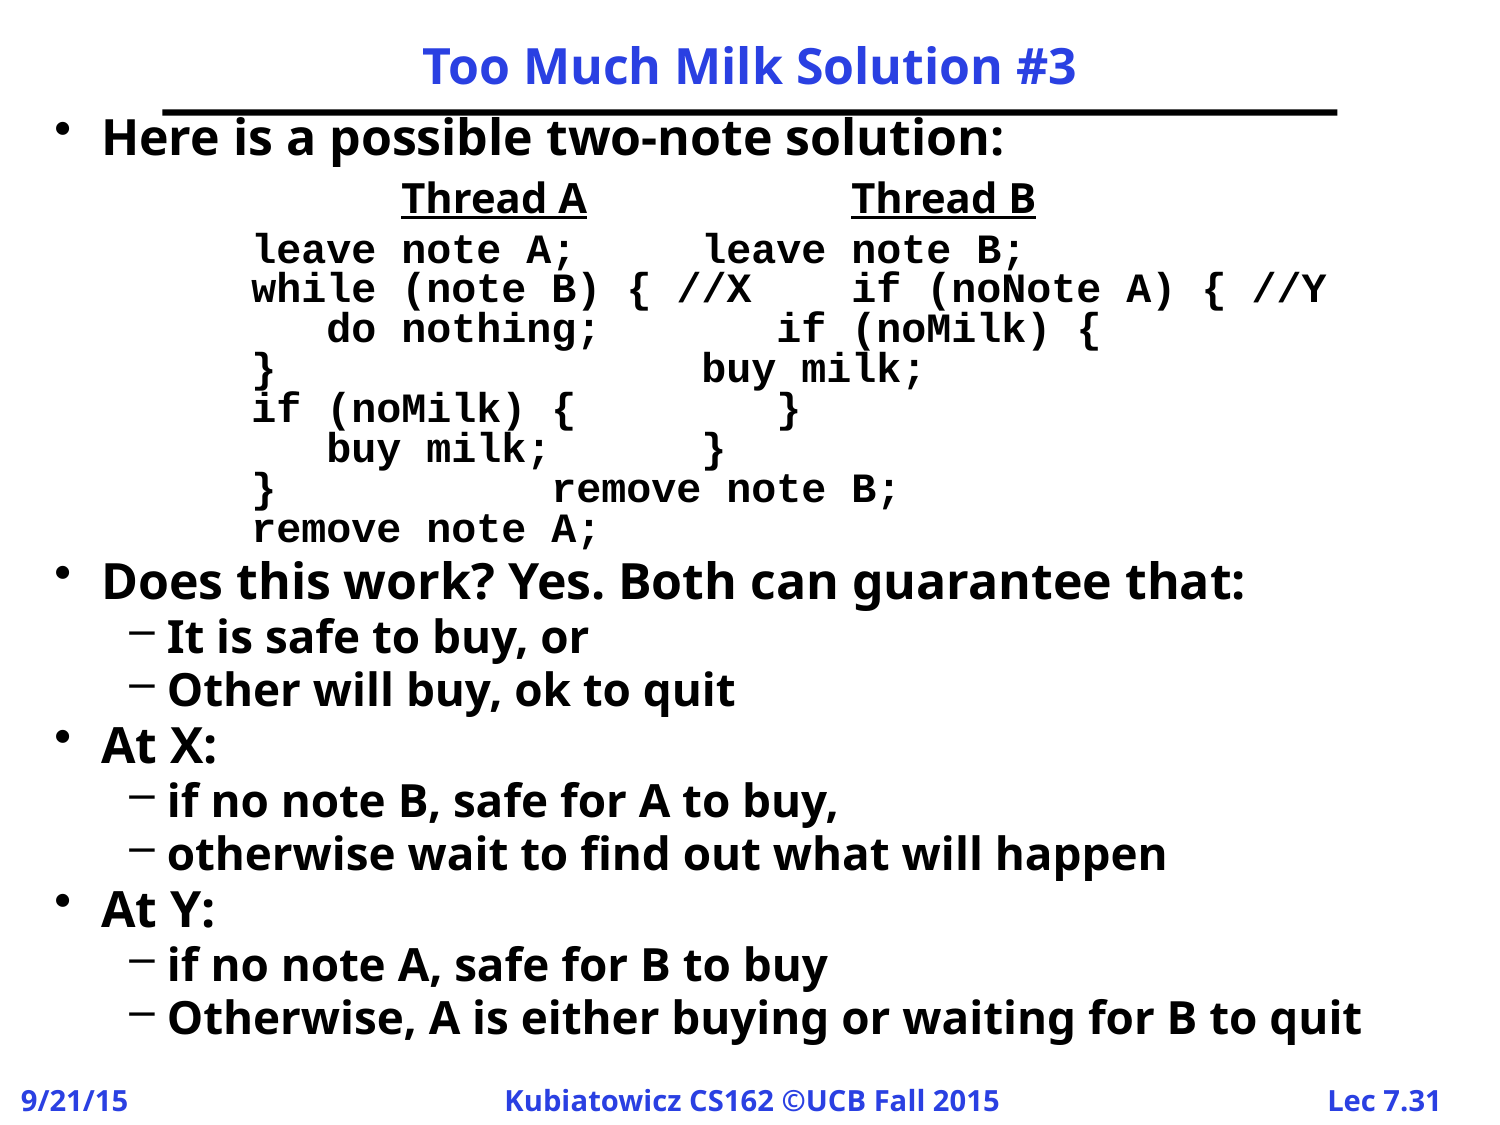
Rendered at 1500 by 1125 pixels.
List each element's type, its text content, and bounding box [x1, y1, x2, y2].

title Too Much Milk Solution #3 [162, 24, 1338, 109]
list Here is a possible two-note solution: Thread A Thread B leave note A; leave note B; while (note B) { //X if (noNote A) { //Y do nothing; if (noMilk) { } buy milk; if (noMilk) { } buy milk; } } remove note B; remove note A; Does this work? Yes. Both can guarantee that: It is safe to buy, or Other will buy, ok to quit At X: if no note B, safe for A to buy, otherwise wait to find out what will happen At Y: if no note A, safe for B to buy Otherwise, A is either buying or waiting for B to quit [39, 109, 1465, 1088]
